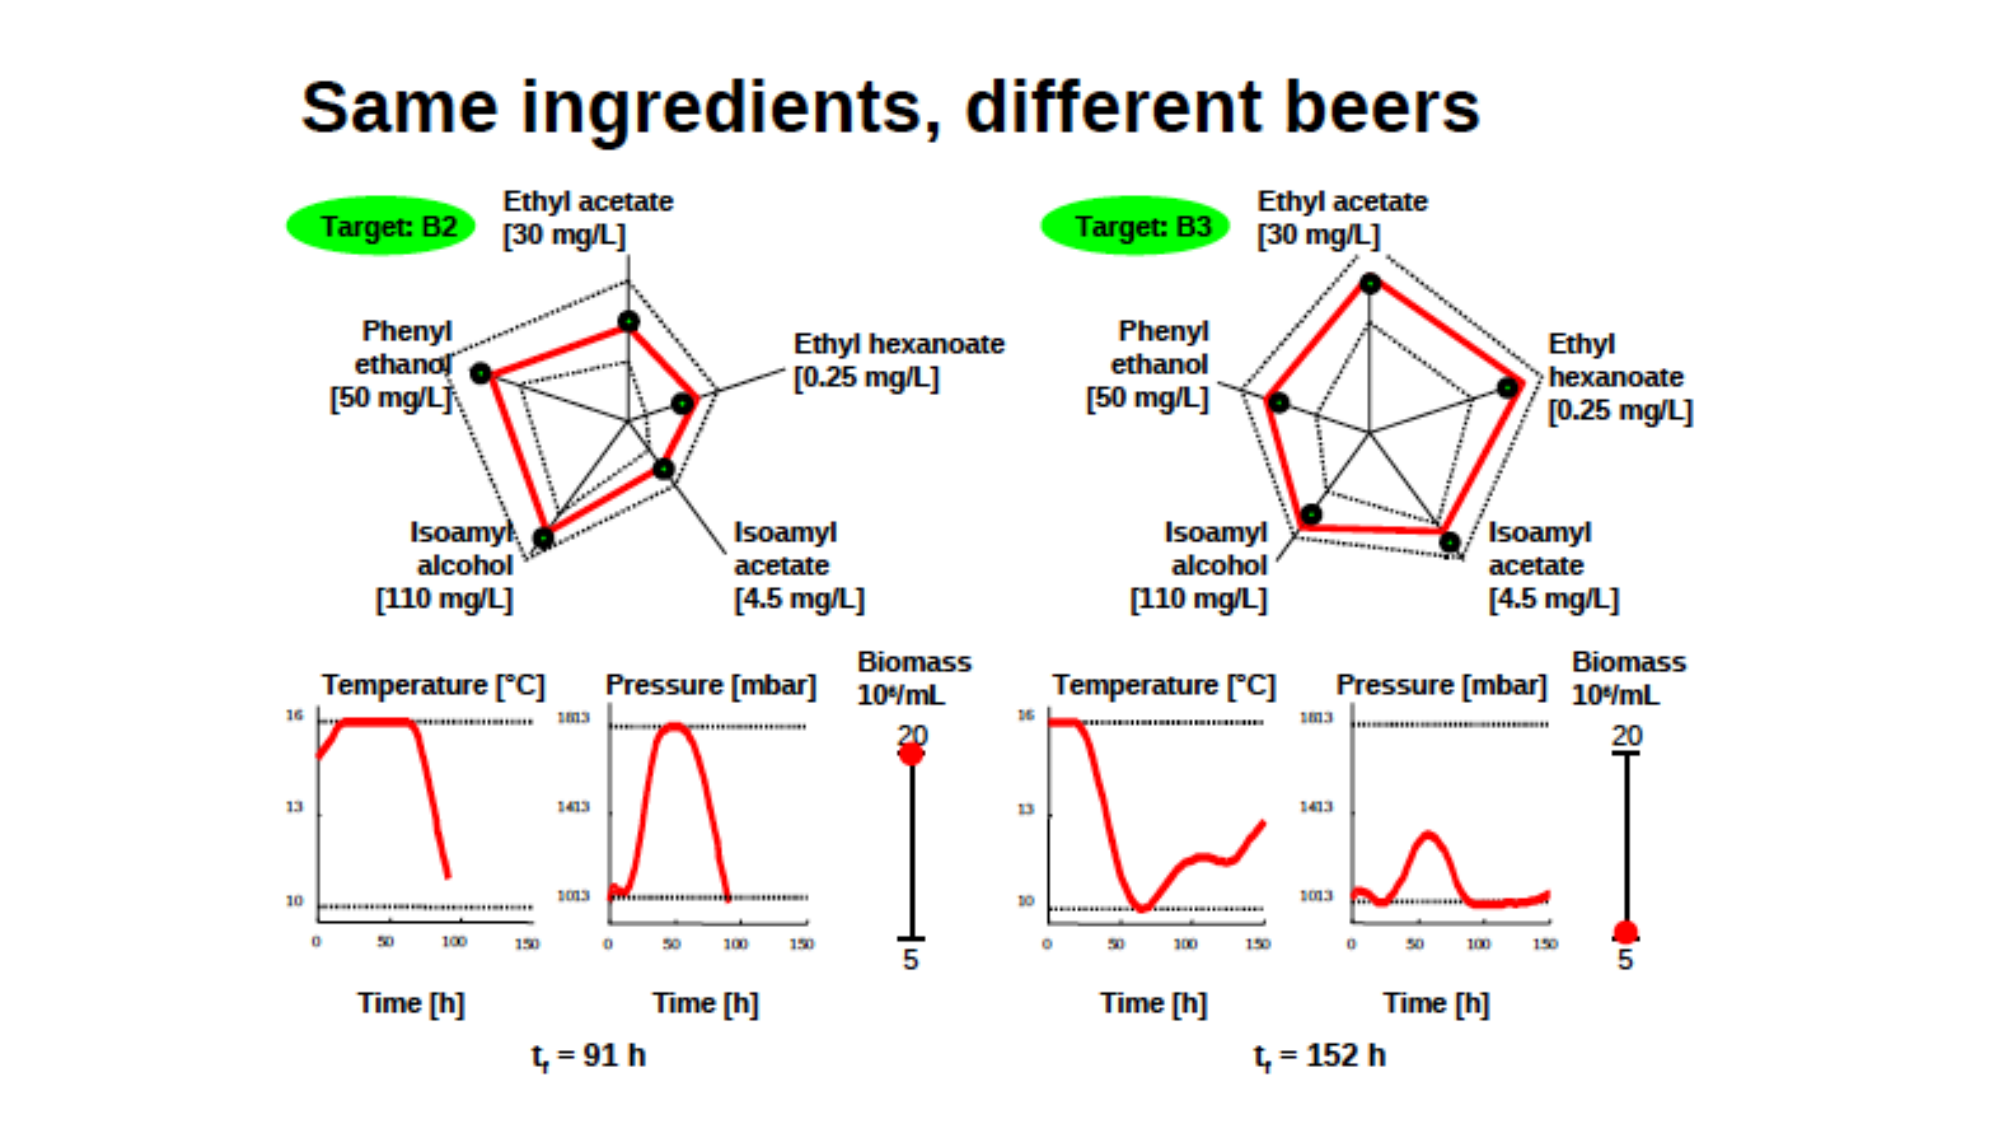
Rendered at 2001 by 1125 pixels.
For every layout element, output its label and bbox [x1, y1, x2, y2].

picture [252, 0, 1839, 1125]
